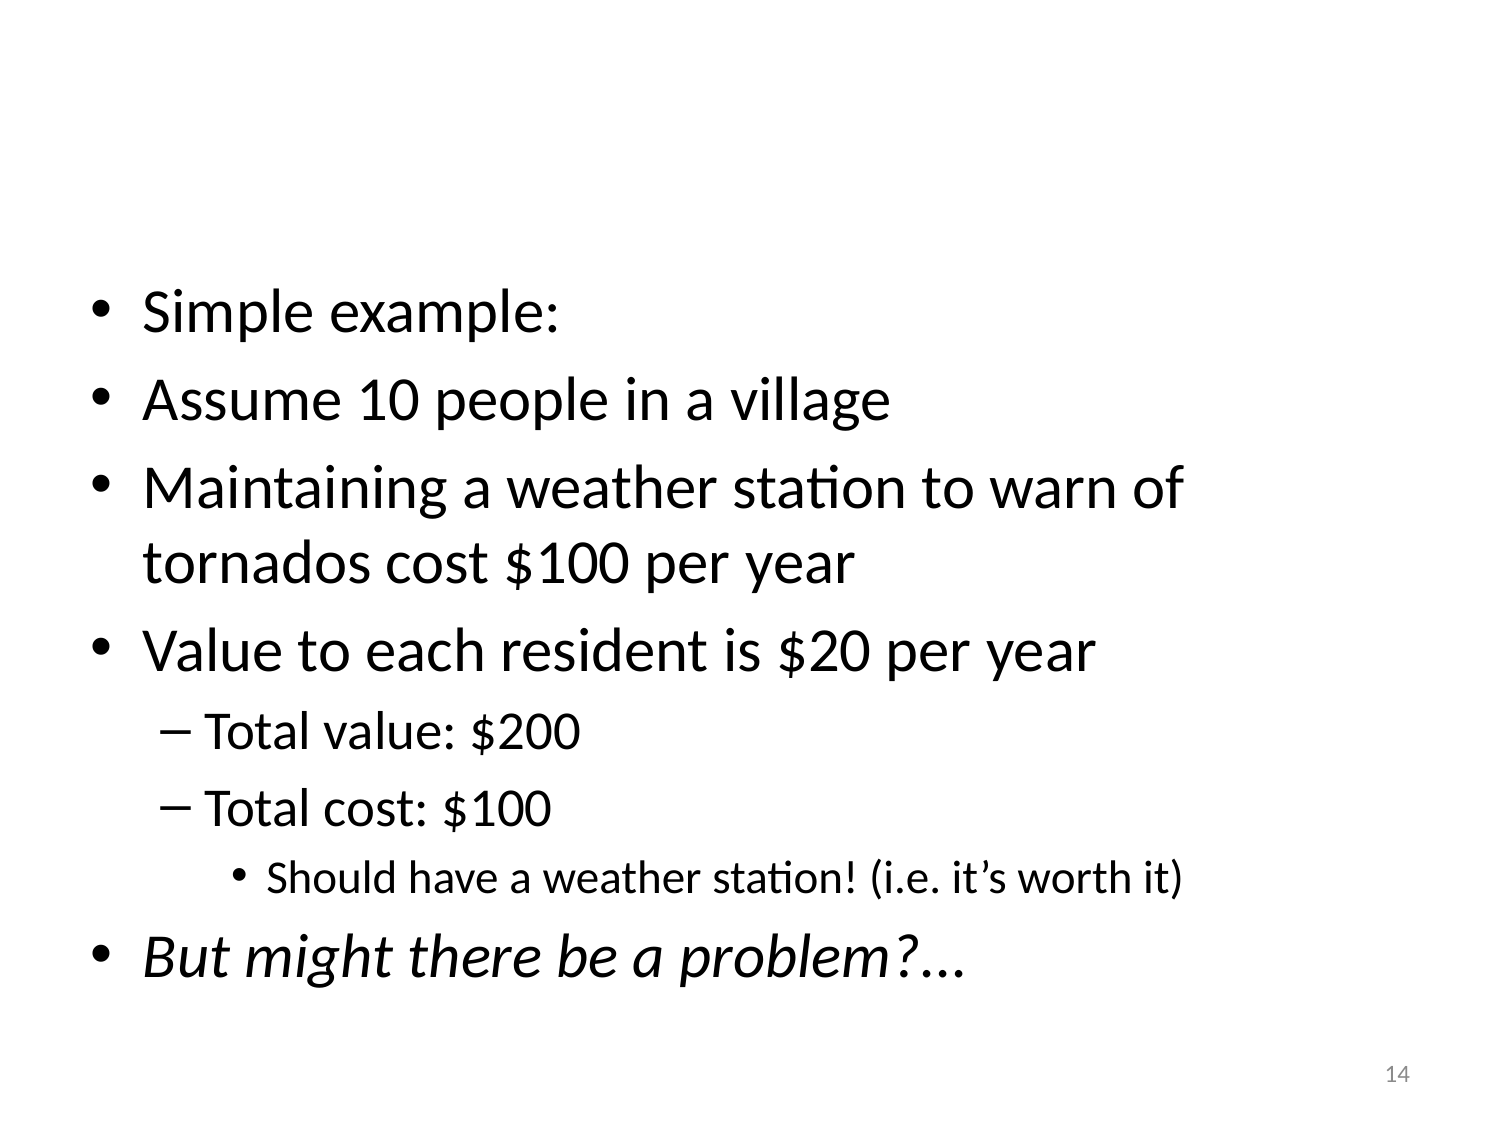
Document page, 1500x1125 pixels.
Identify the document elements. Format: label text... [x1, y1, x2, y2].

list Simple example: Assume 10 people in a village Maintaining a weather station to warn of tornados cost $100 per year Value to each resident is $20 per year Total value: $200 Total cost: $100 Should have a weather station! (i.e. it’s worth it) But might there be a problem?... [75, 262, 1425, 1005]
slide_number 14 [1074, 1042, 1425, 1103]
